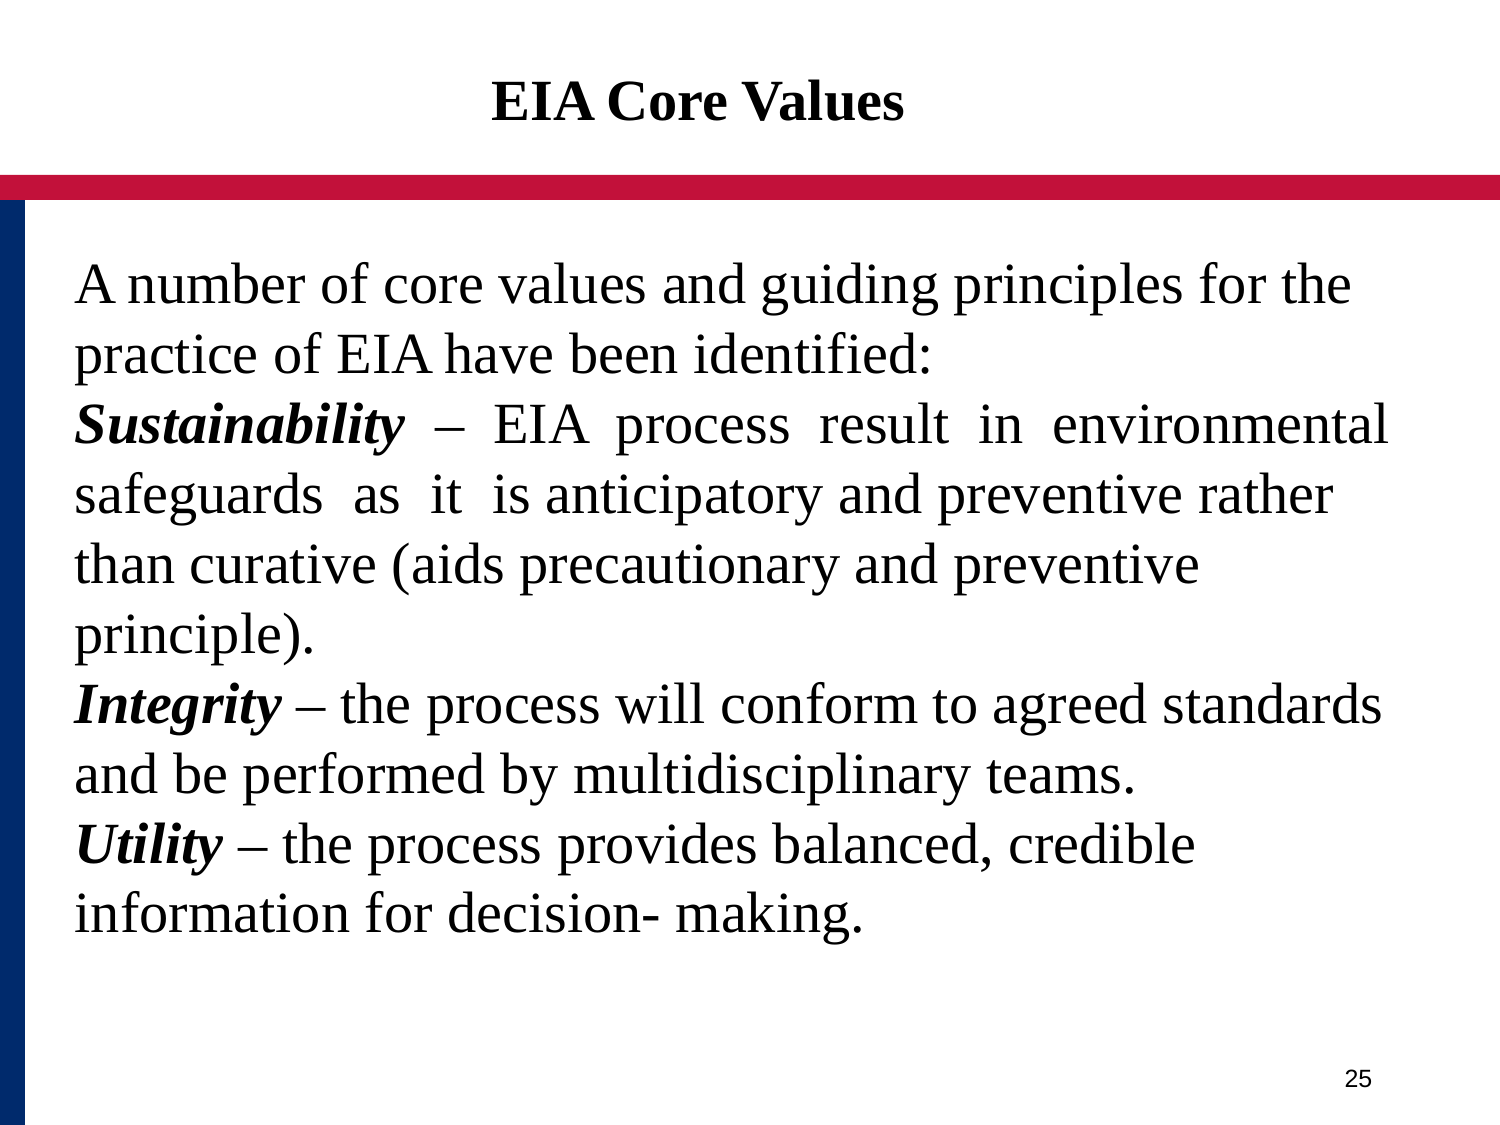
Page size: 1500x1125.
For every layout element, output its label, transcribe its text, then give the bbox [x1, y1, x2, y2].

slide_number 25 [1074, 1025, 1388, 1100]
text_box A number of core values and guiding principles for the practice of EIA have been identified: Sustainability – EIA process result in environmental safeguards as it is anticipatory and preventive rather than curative (aids precautionary and preventive principle). Integrity – the process will conform to agreed standards and be performed by multidisciplinary teams. Utility – the process provides balanced, credible information for decision- making. [60, 237, 1423, 952]
text_box EIA Core Values [285, 54, 1112, 140]
